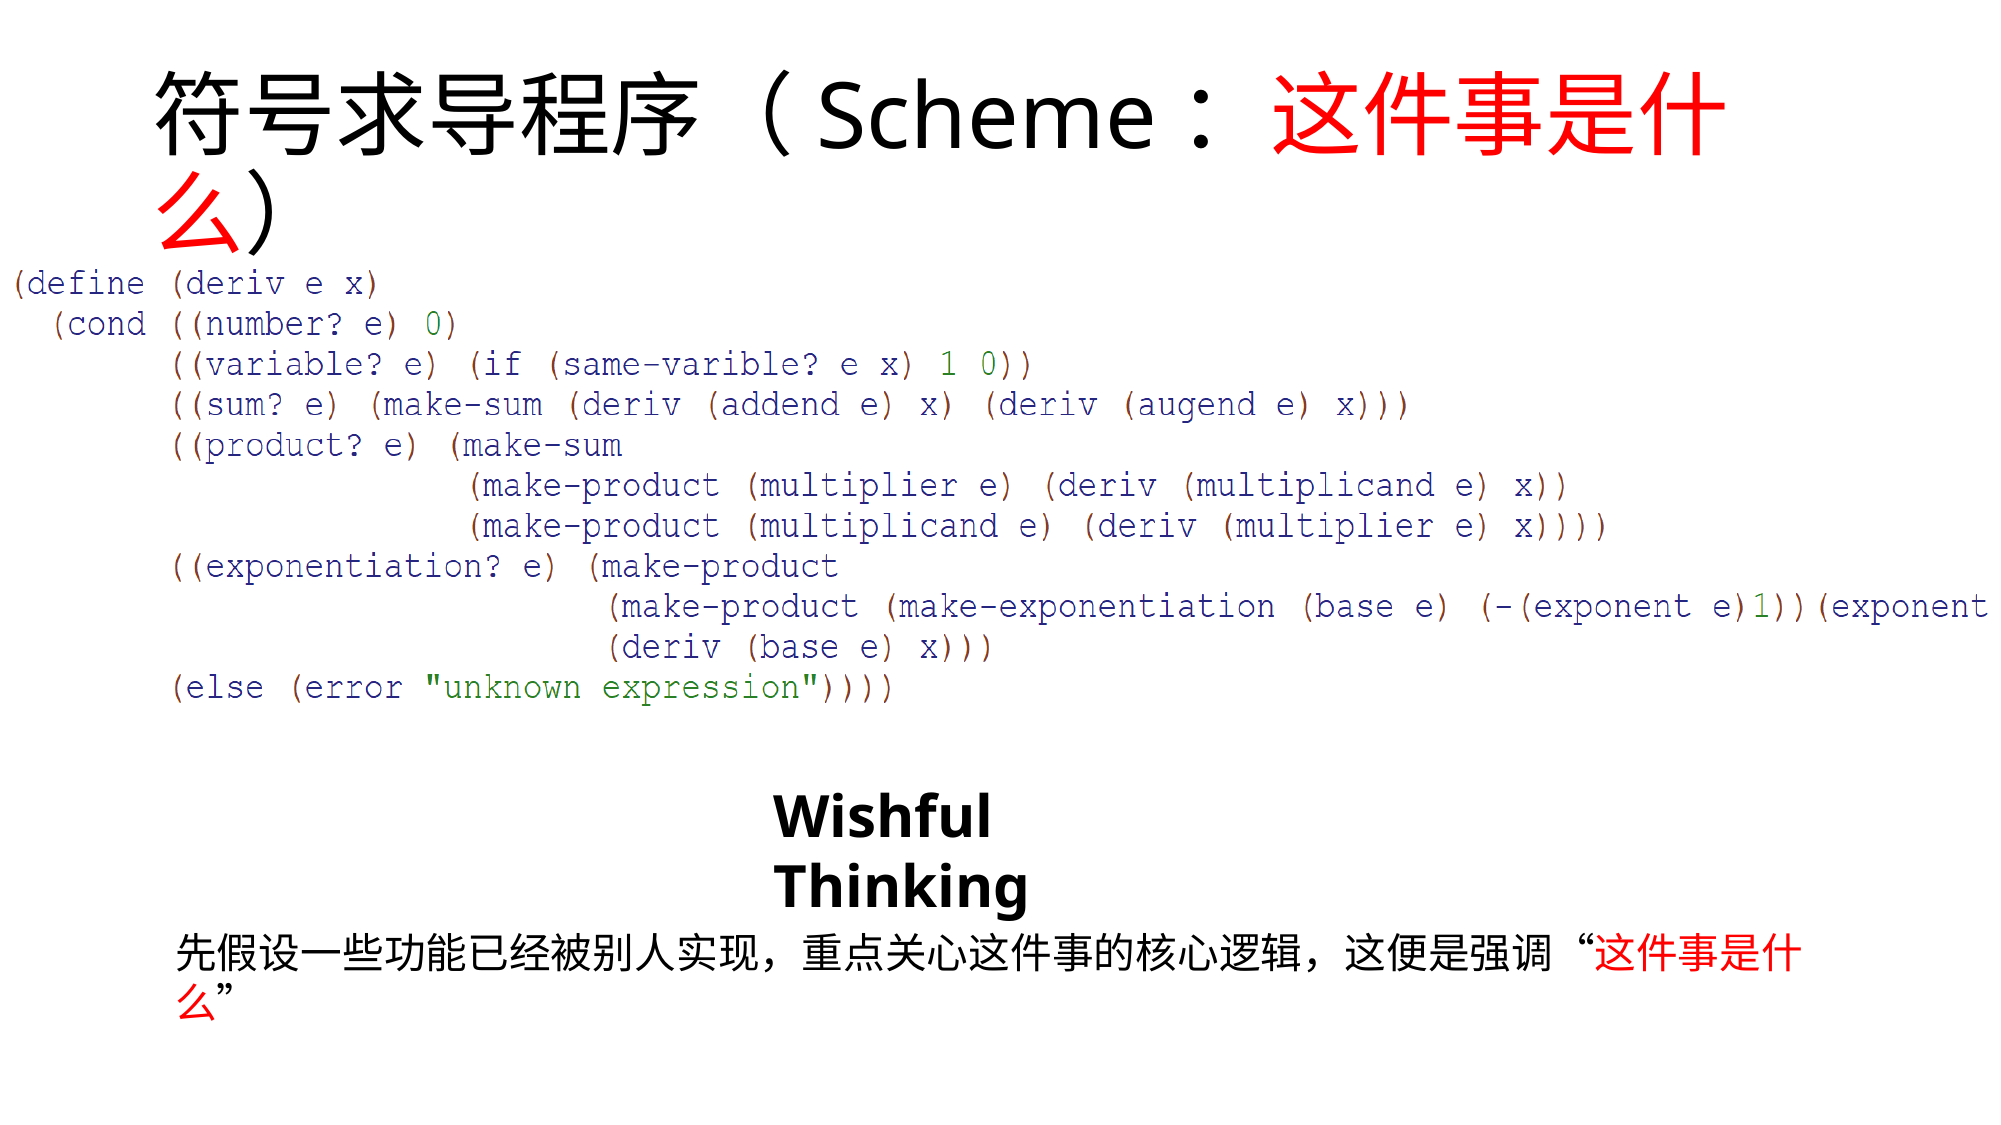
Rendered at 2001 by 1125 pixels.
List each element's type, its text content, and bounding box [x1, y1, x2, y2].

text_box 先假设一些功能已经被别人实现，重点关心这件事的核心逻辑，这便是强调“这件事是什么” [160, 919, 1840, 1035]
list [0, 267, 2000, 711]
text_box Wishful Thinking [758, 772, 1242, 919]
title 符号求导程序（Scheme：这件事是什么） [137, 59, 1863, 267]
